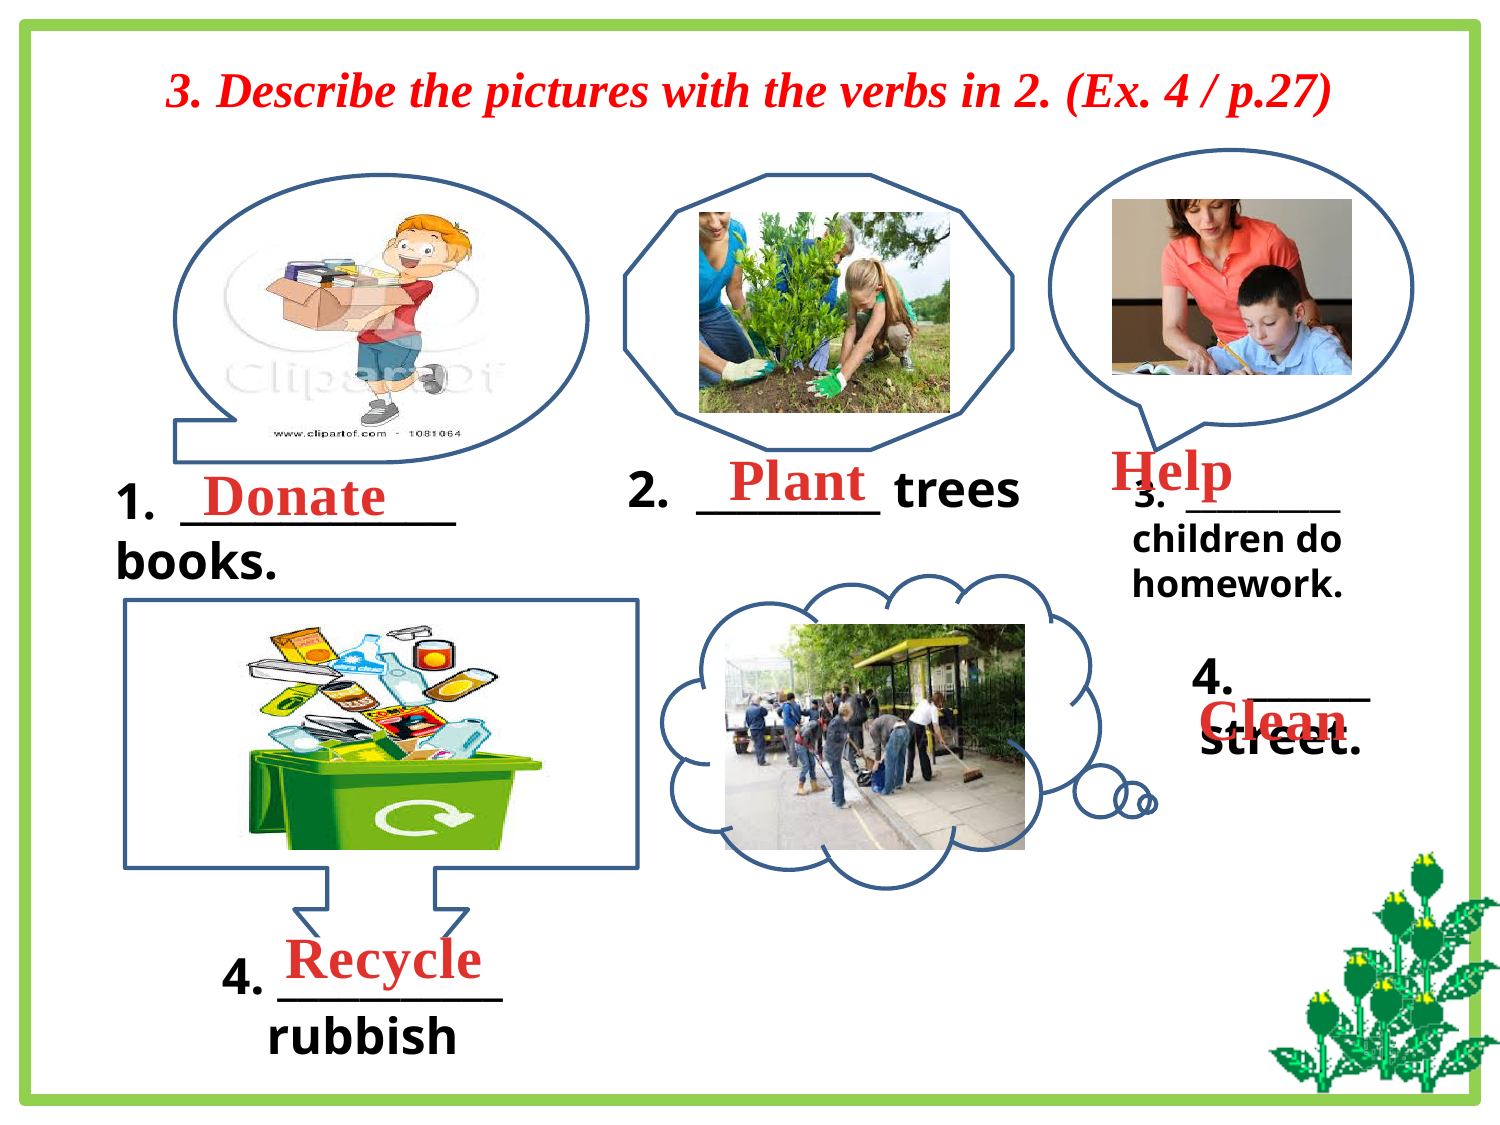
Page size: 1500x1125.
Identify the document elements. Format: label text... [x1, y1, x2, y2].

picture [699, 212, 951, 413]
text_box [172, 418, 481, 462]
text_box 3. Describe the pictures with the verbs in 2. (Ex. 4 / p.27) [99, 49, 1400, 125]
text_box [242, 172, 521, 210]
picture [237, 624, 551, 851]
picture [1263, 824, 1500, 1096]
text_box [744, 859, 946, 891]
text_box [1047, 147, 1415, 425]
text_box 4. ______ street. [1137, 637, 1425, 773]
picture [724, 624, 1026, 851]
text_box 2. _________ trees [612, 449, 1038, 525]
text_box Clean [1183, 674, 1364, 830]
text_box Recycle [270, 912, 529, 998]
text_box [622, 172, 1015, 442]
text_box [528, 215, 590, 422]
text_box Donate [188, 450, 402, 535]
text_box [122, 597, 640, 912]
text_box [172, 238, 207, 399]
text_box 3. __________ children do homework. [1037, 462, 1438, 613]
text_box [659, 573, 1159, 834]
text_box 4. ___________ rubbish [112, 937, 613, 1073]
text_box 1. ___________ books. [99, 462, 625, 598]
text_box Help [1095, 425, 1281, 510]
picture [212, 212, 526, 438]
picture [1112, 199, 1352, 376]
text_box [23, 23, 1477, 1102]
text_box Plant [714, 434, 898, 520]
